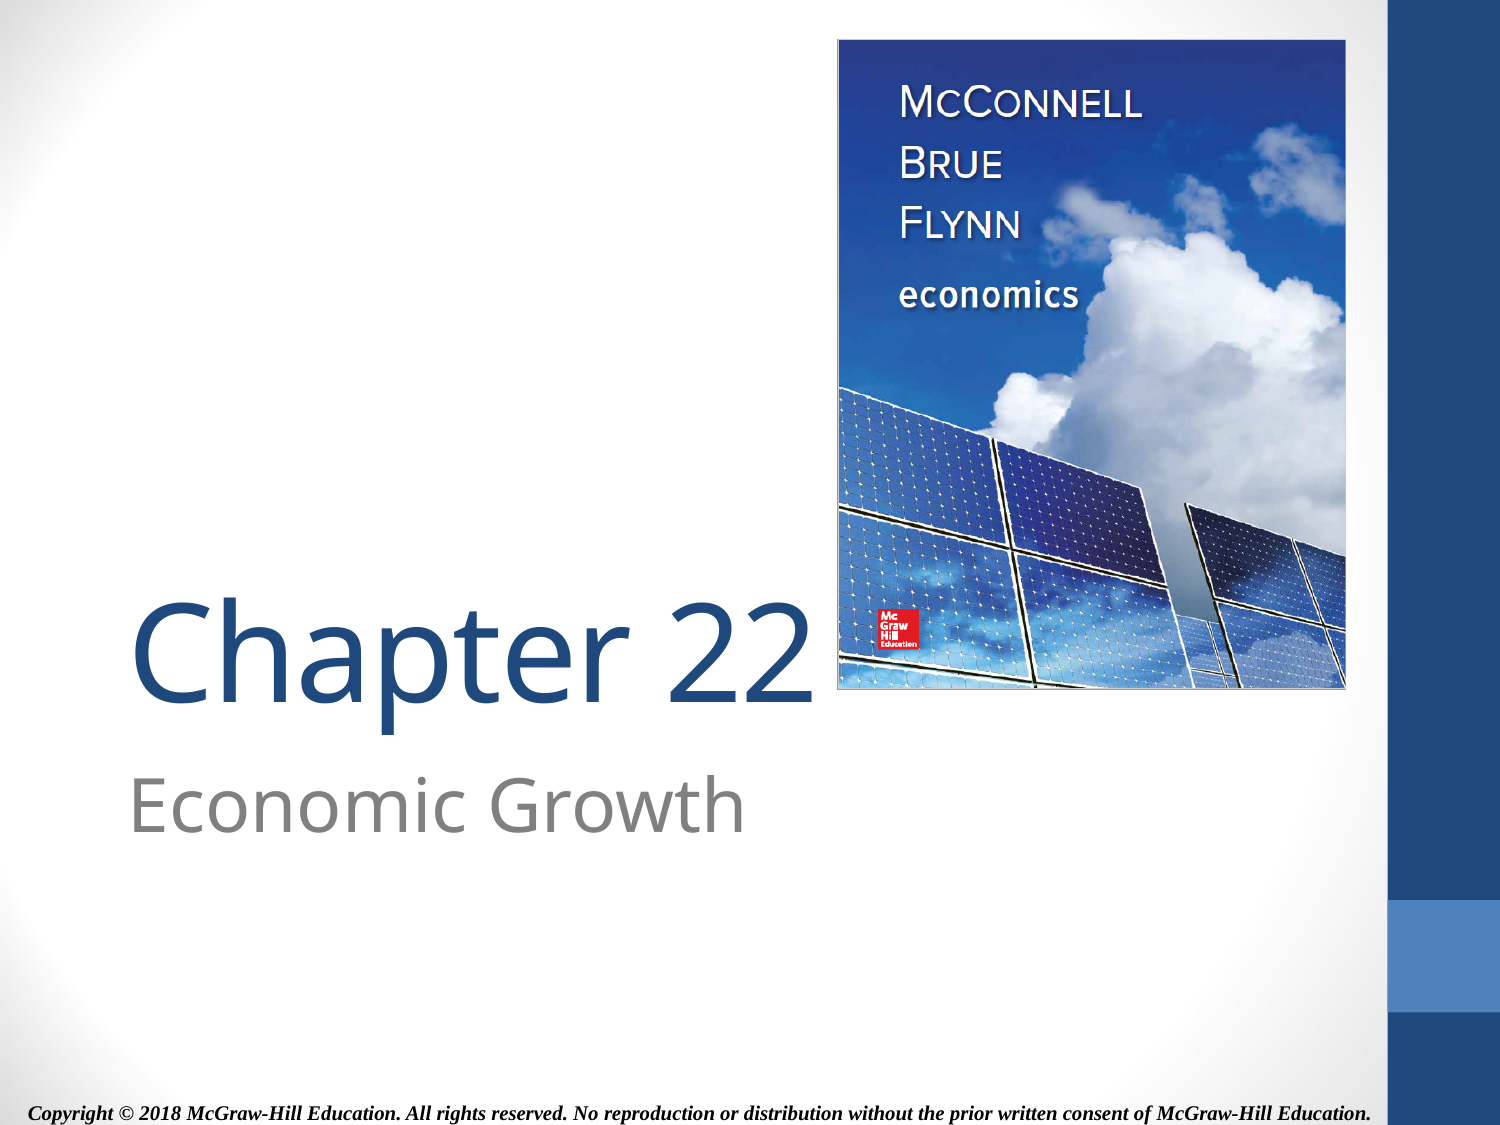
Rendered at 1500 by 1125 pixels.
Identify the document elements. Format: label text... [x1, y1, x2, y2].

title Chapter 22 [112, 312, 1350, 738]
subtitle Economic Growth [112, 750, 1173, 925]
picture [0, 0, 1387, 1125]
